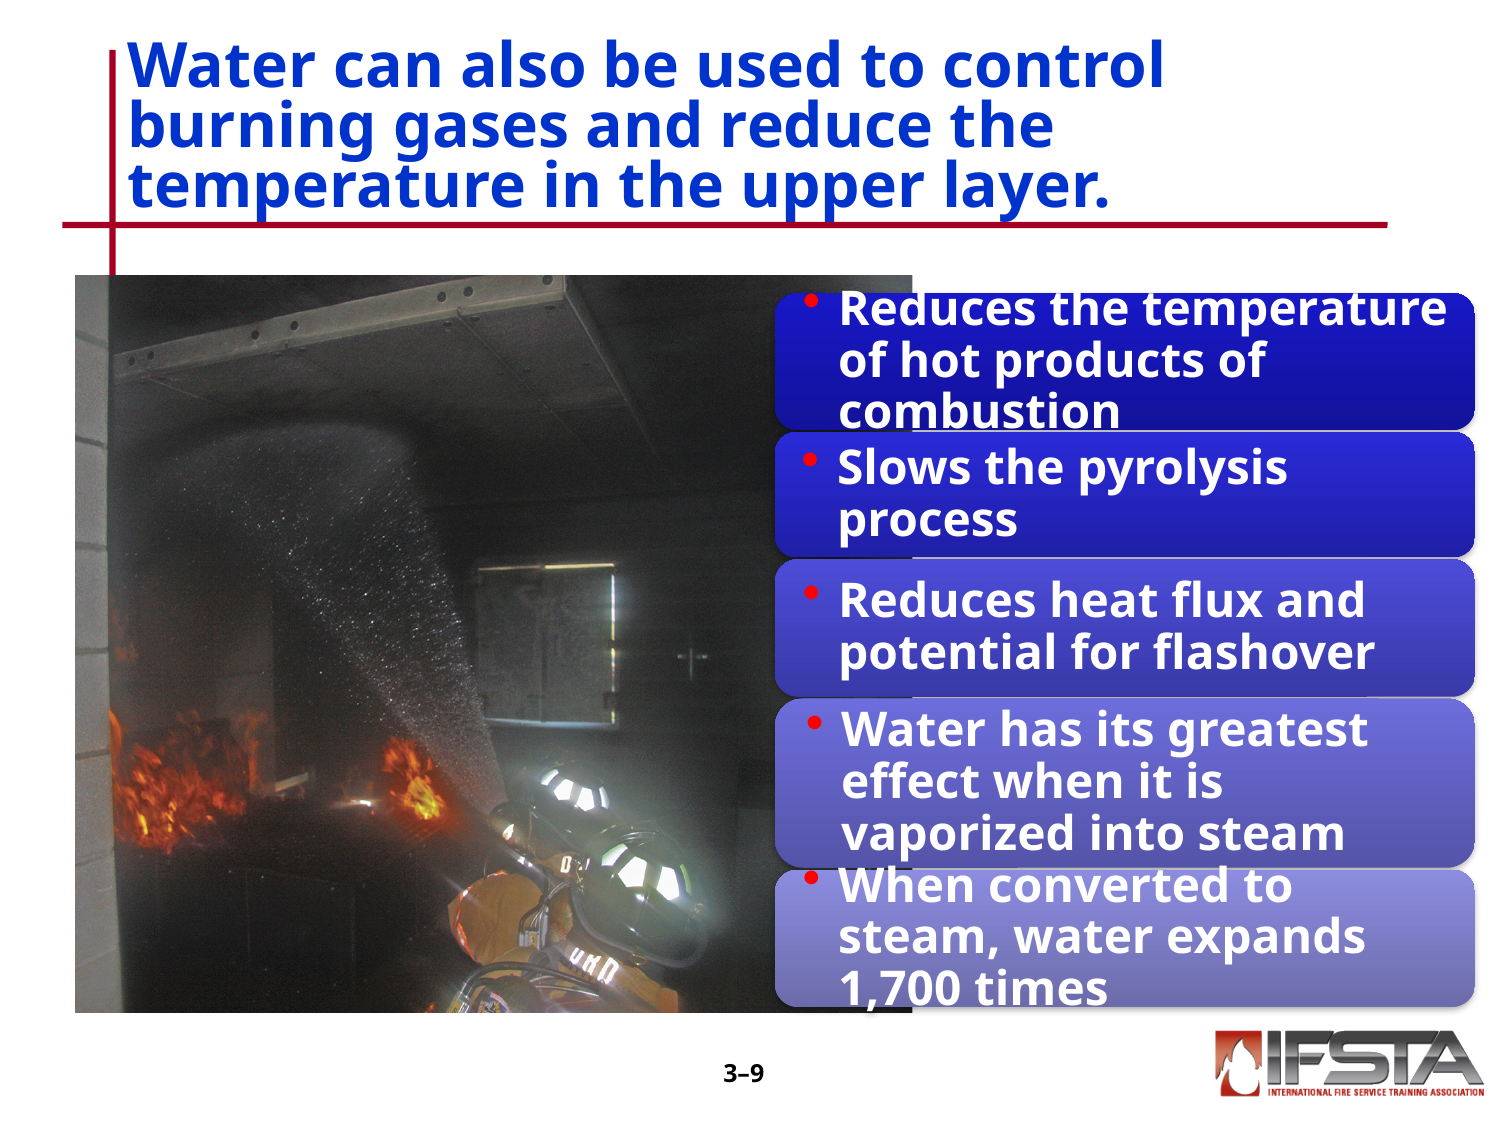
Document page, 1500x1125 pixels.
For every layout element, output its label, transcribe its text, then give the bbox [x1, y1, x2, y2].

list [774, 249, 1476, 1051]
title Water can also be used to control burning gases and reduce the temperature in the upper layer. [112, 31, 1388, 182]
slide_number 3–8 [587, 1050, 900, 1125]
picture [1215, 1030, 1485, 1099]
picture [74, 274, 774, 1013]
